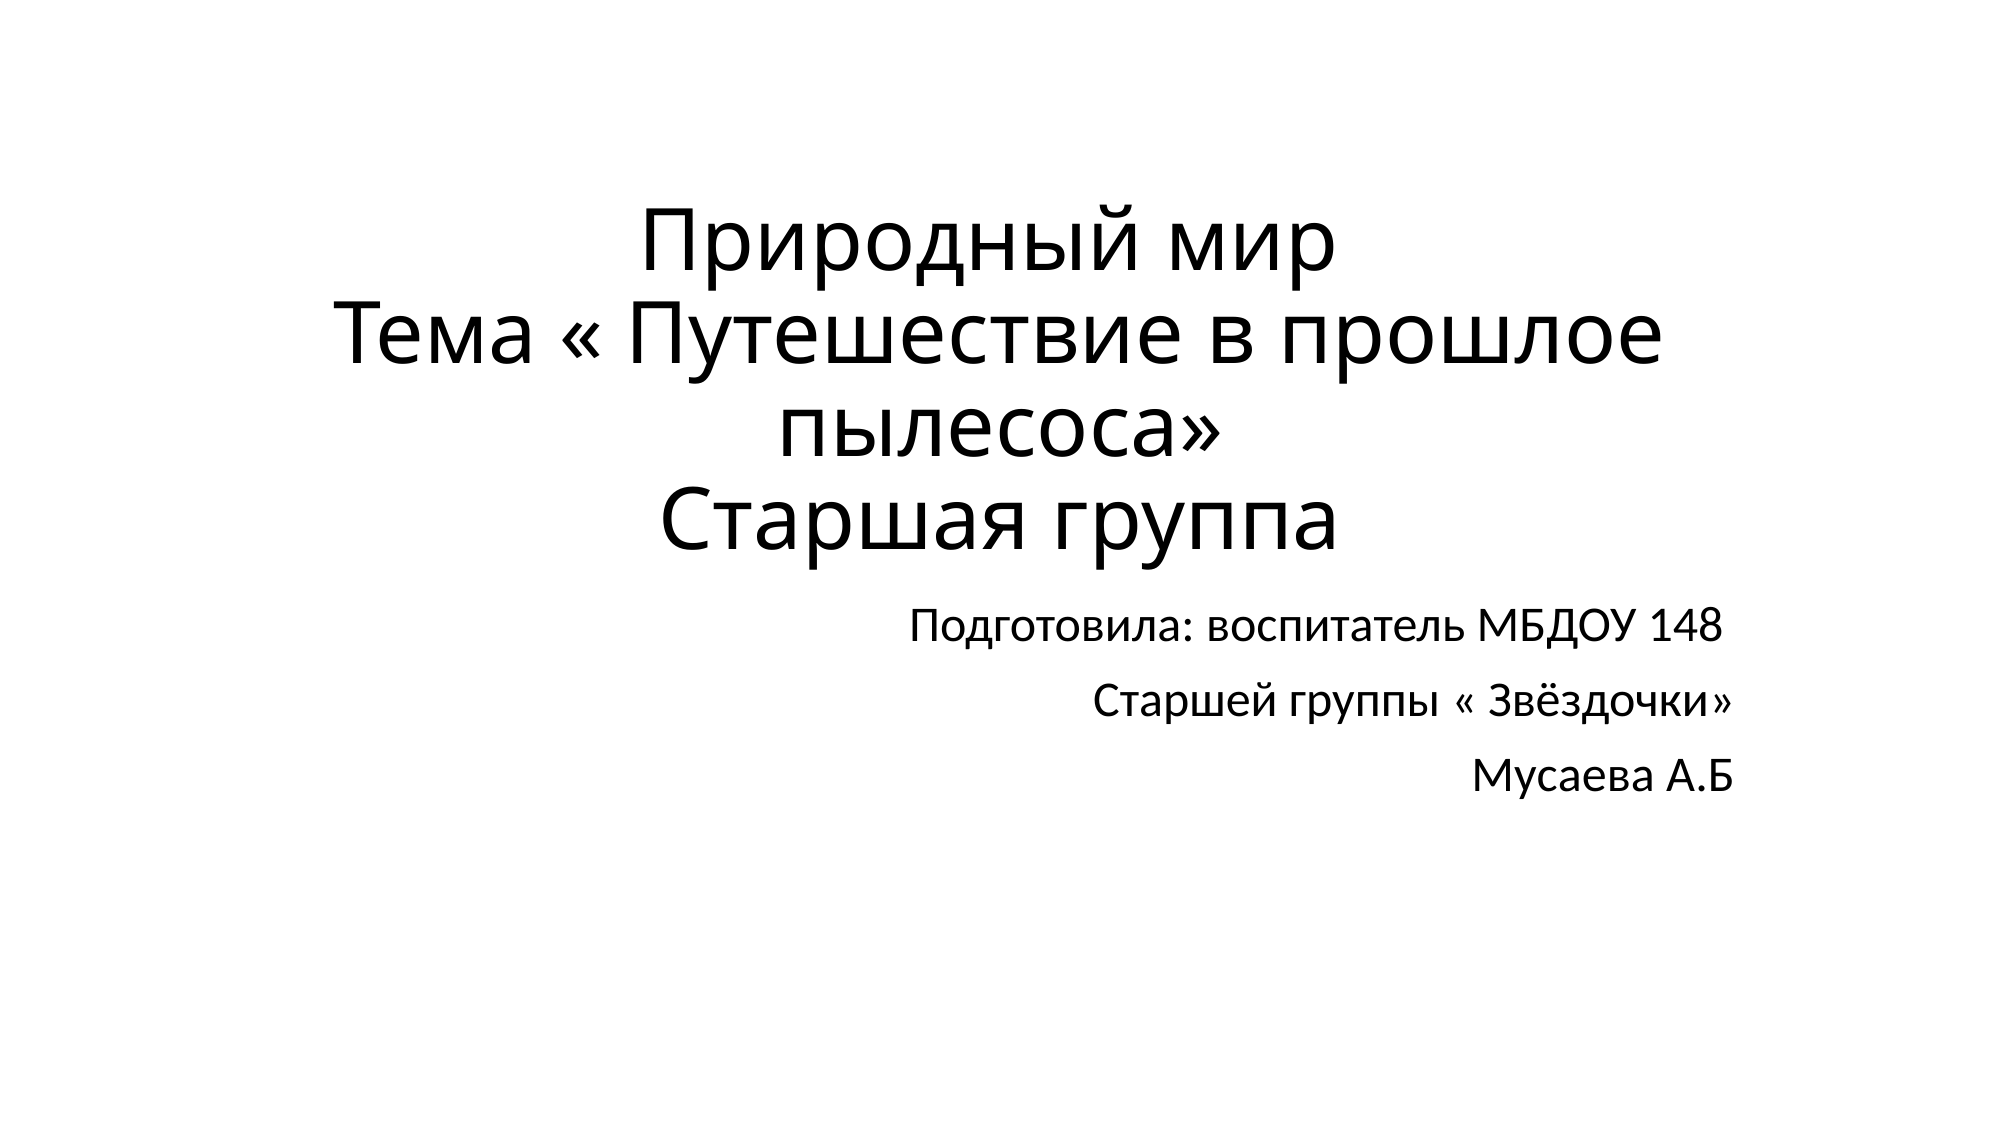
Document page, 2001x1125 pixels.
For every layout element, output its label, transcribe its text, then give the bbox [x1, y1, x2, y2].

title Природный мир Тема « Путешествие в прошлое пылесоса» Старшая группа [249, 184, 1750, 576]
subtitle Подготовила: воспитатель МБДОУ 148 Старшей группы « Звёздочки» Мусаева А.Б [249, 590, 1750, 863]
